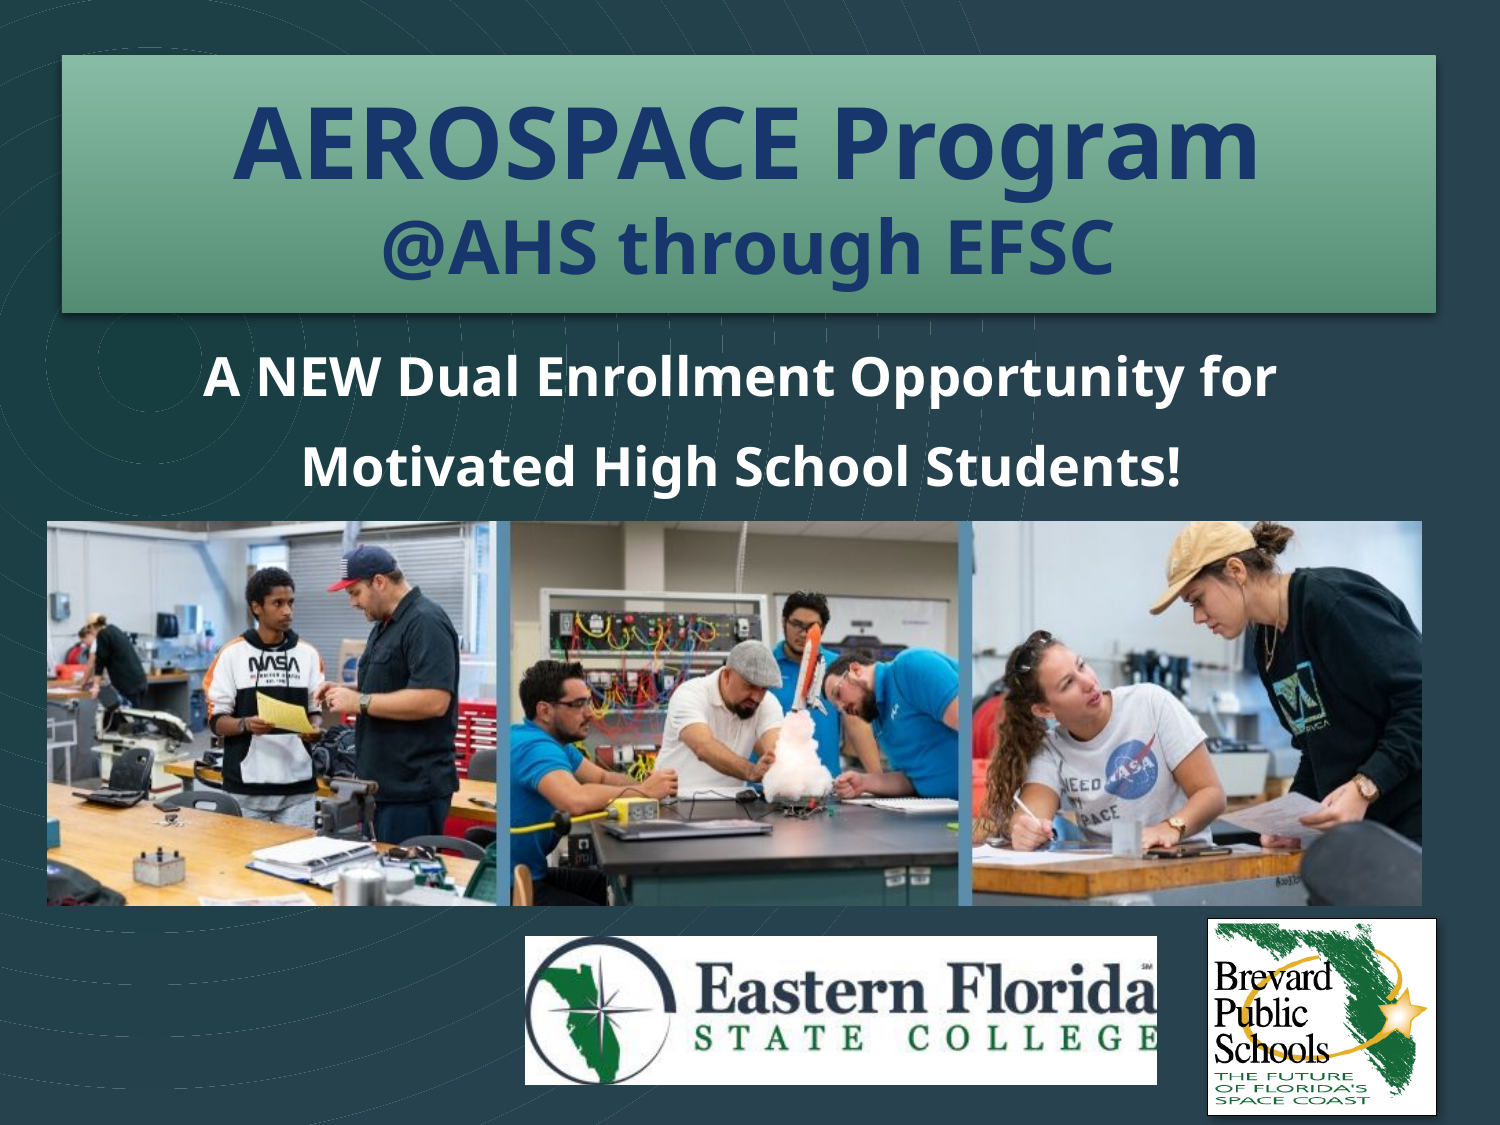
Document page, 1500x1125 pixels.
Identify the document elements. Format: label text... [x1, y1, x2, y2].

title AEROSPACE Program @AHS through EFSC [61, 55, 1436, 313]
picture [524, 936, 1158, 1085]
picture [1207, 918, 1436, 1115]
list A NEW Dual Enrollment Opportunity for Motivated High School Students! [186, 334, 1312, 520]
picture [47, 521, 1422, 906]
